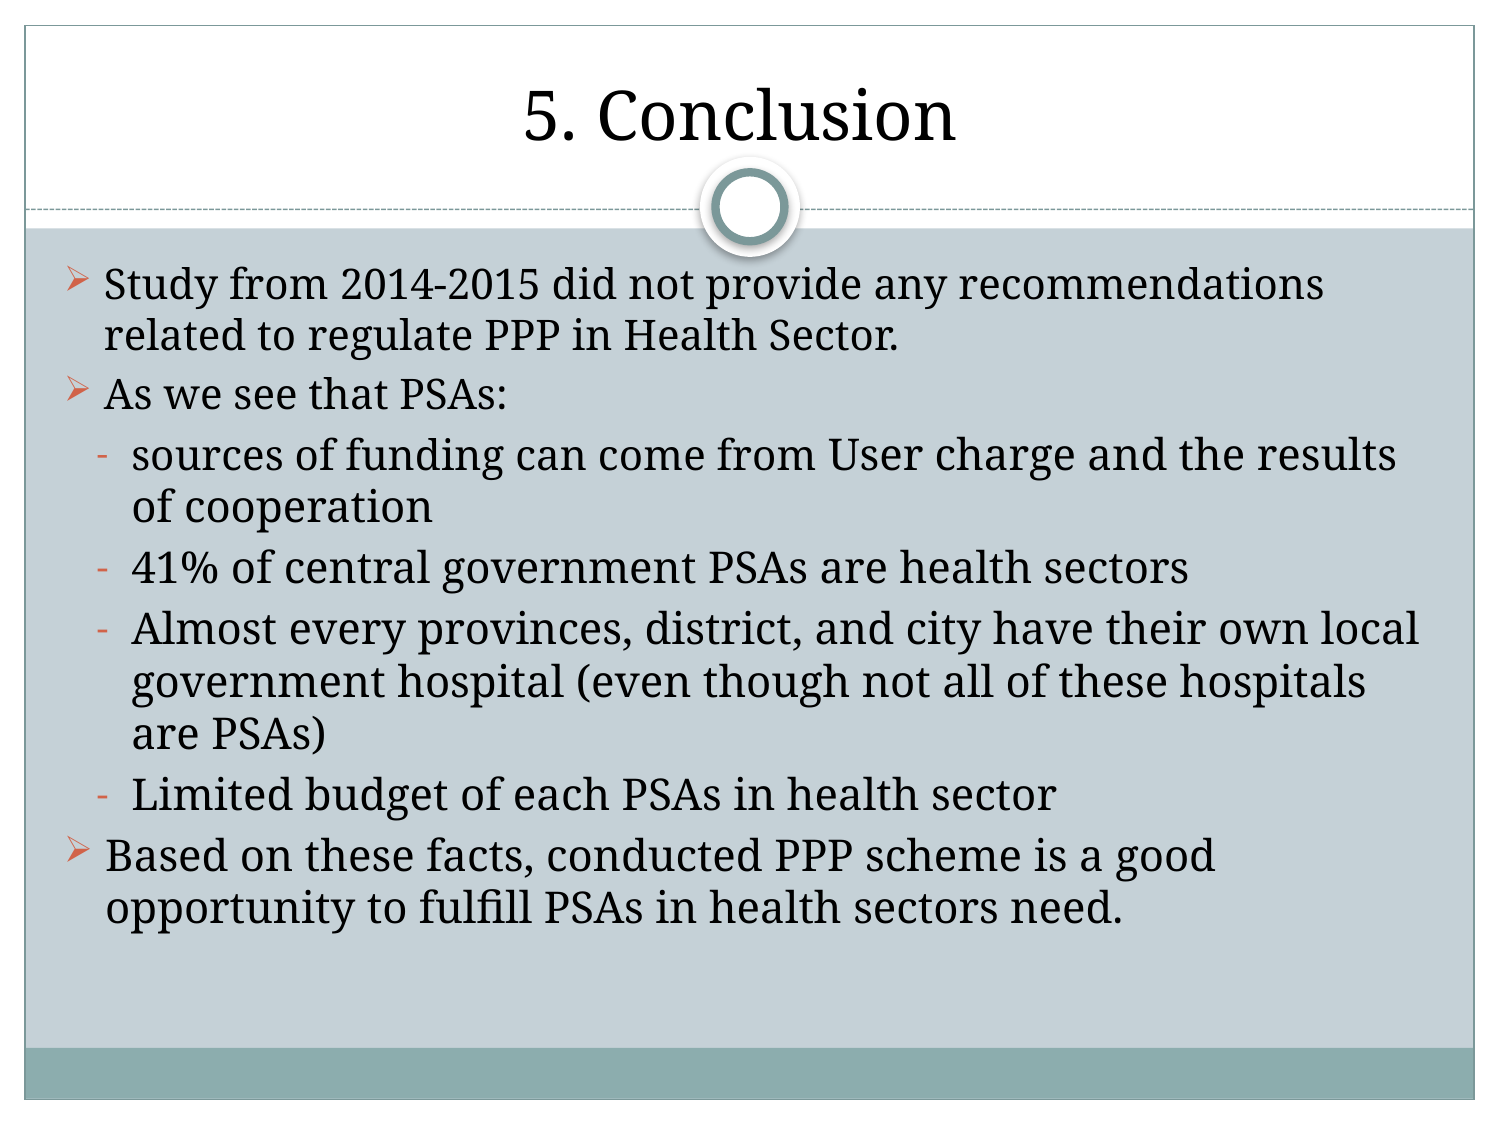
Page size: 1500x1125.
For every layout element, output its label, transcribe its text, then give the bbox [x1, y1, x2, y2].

list Study from 2014-2015 did not provide any recommendations related to regulate PPP in Health Sector. As we see that PSAs: sources of funding can come from User charge and the results of cooperation 41% of central government PSAs are health sectors Almost every provinces, district, and city have their own local government hospital (even though not all of these hospitals are PSAs) Limited budget of each PSAs in health sector Based on these facts, conducted PPP scheme is a good opportunity to fulfill PSAs in health sectors need. [49, 250, 1445, 1001]
title 5. Conclusion [49, 37, 1450, 162]
